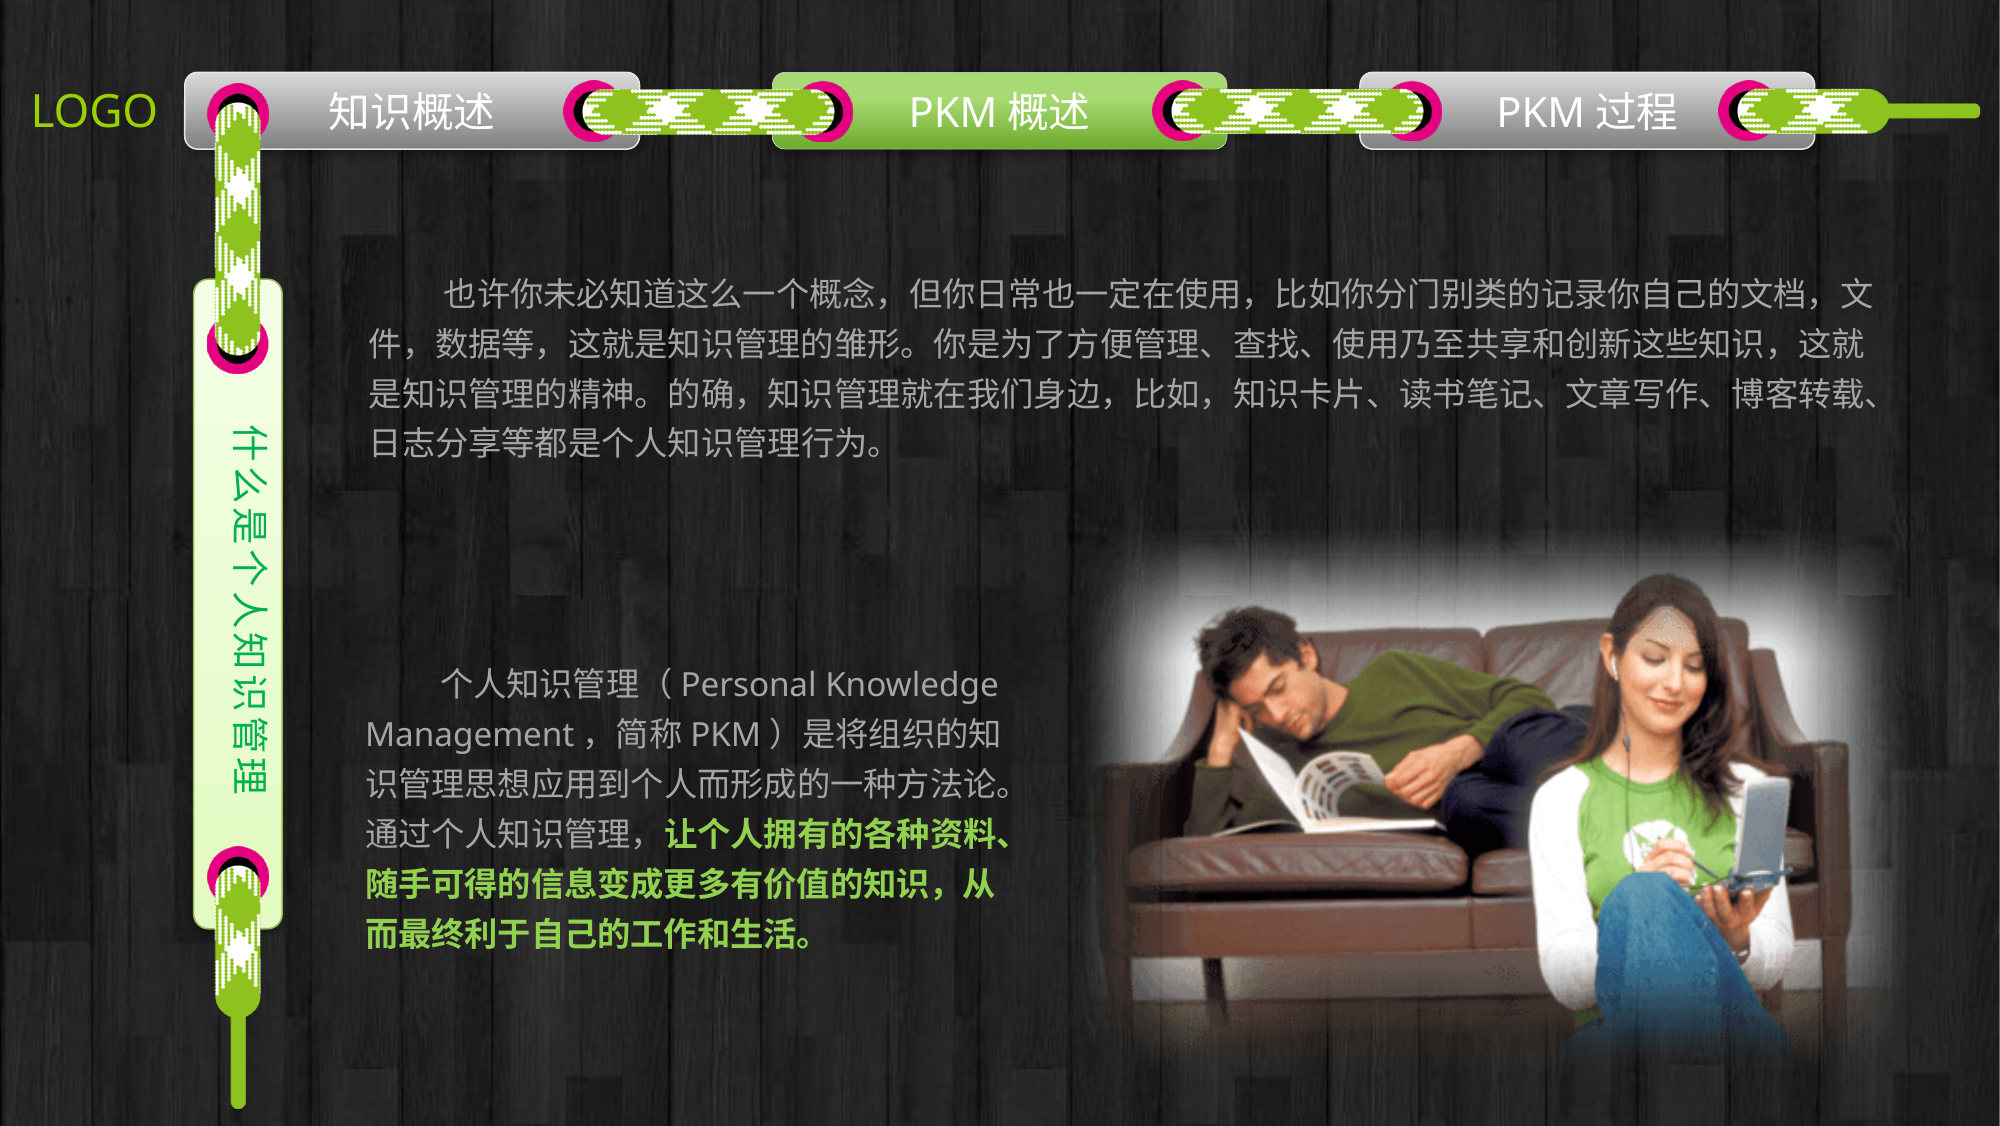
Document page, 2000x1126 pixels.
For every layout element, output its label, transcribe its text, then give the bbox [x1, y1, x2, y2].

text_box 个人知识管理（Personal Knowledge Management，简称PKM）是将组织的知识管理思想应用到个人而形成的一种方法论。通过个人知识管理，让个人拥有的各种资料、随手可得的信息变成更多有价值的知识，从而最终利于自己的工作和生活。 [350, 646, 1024, 961]
picture [0, 0, 2000, 1126]
text_box 什么是个人知识管理 [205, 373, 282, 847]
text_box 也许你未必知道这么一个概念，但你日常也一定在使用，比如你分门别类的记录你自己的文档，文件，数据等，这就是知识管理的雏形。你是为了方便管理、查找、使用乃至共享和创新这些知识，这就是知识管理的精神。的确，知识管理就在我们身边，比如，知识卡片、读书笔记、文章写作、博客转载、日志分享等都是个人知识管理行为。 [353, 255, 1910, 470]
